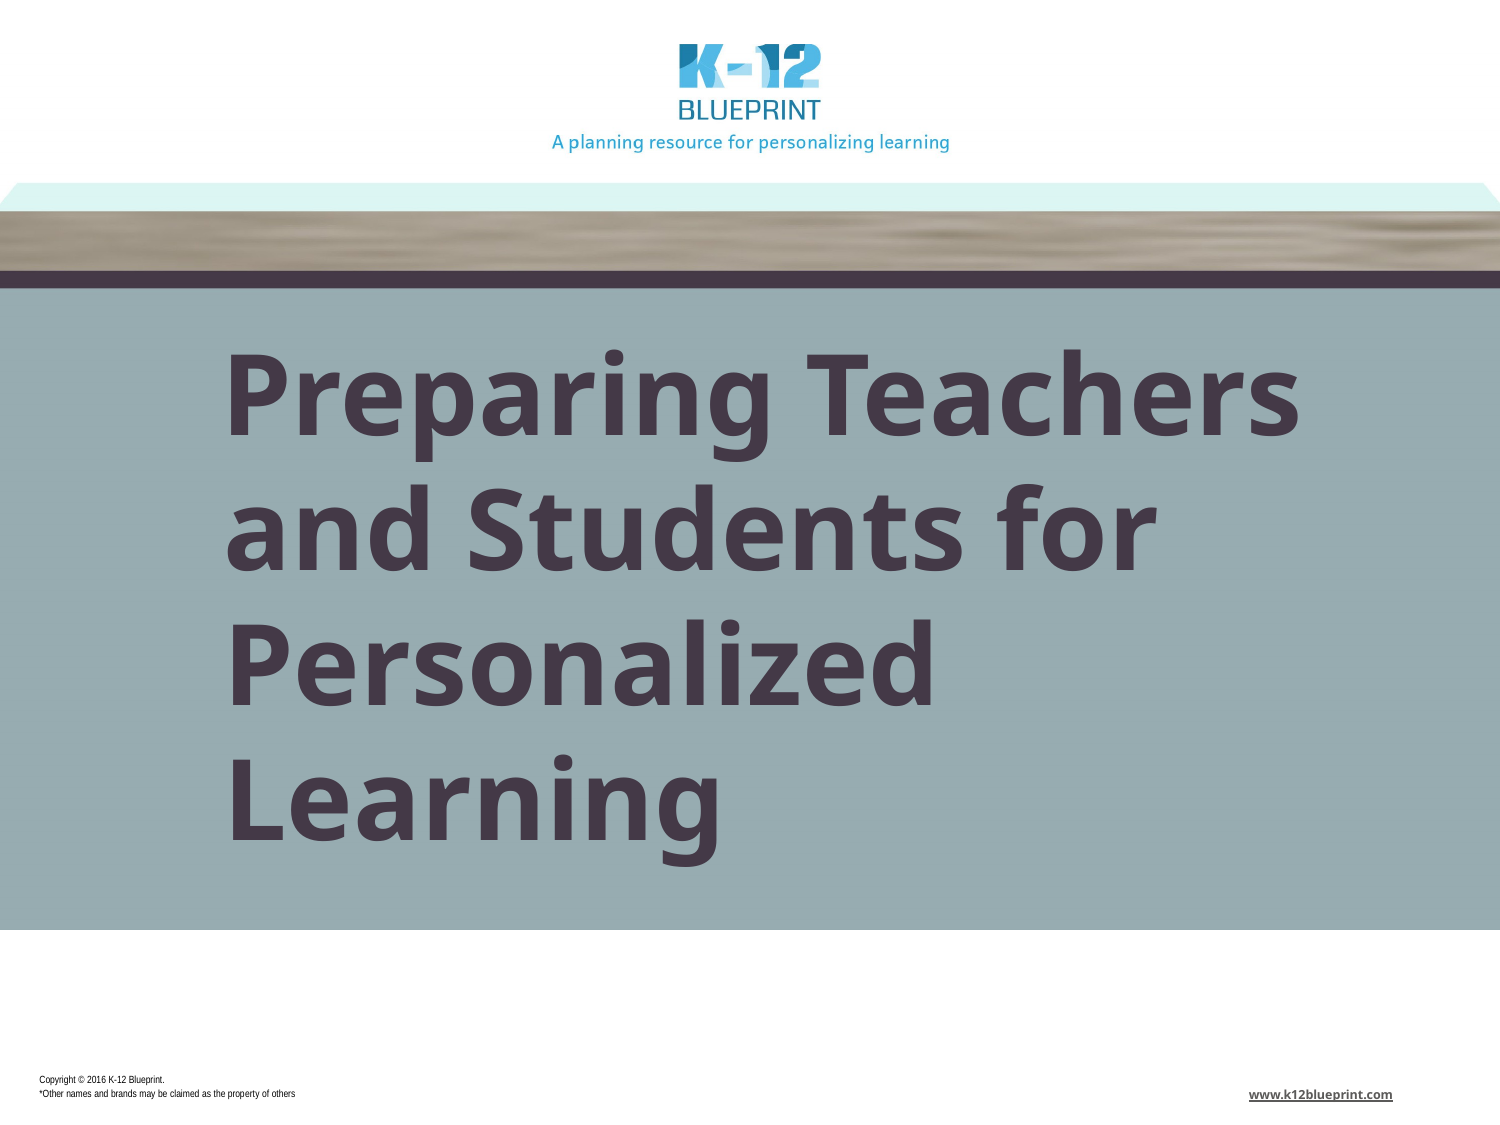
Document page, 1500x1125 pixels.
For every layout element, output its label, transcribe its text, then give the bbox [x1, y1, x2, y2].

slide_number www.k12blueprint.com [1246, 1086, 1444, 1125]
footer Copyright © 2016 K-12 Blueprint. *Other names and brands may be claimed as the property of others [37, 1070, 364, 1125]
text_box Preparing Teachers and Students for Personalized Learning [77, 312, 1399, 874]
picture [0, 44, 1500, 930]
